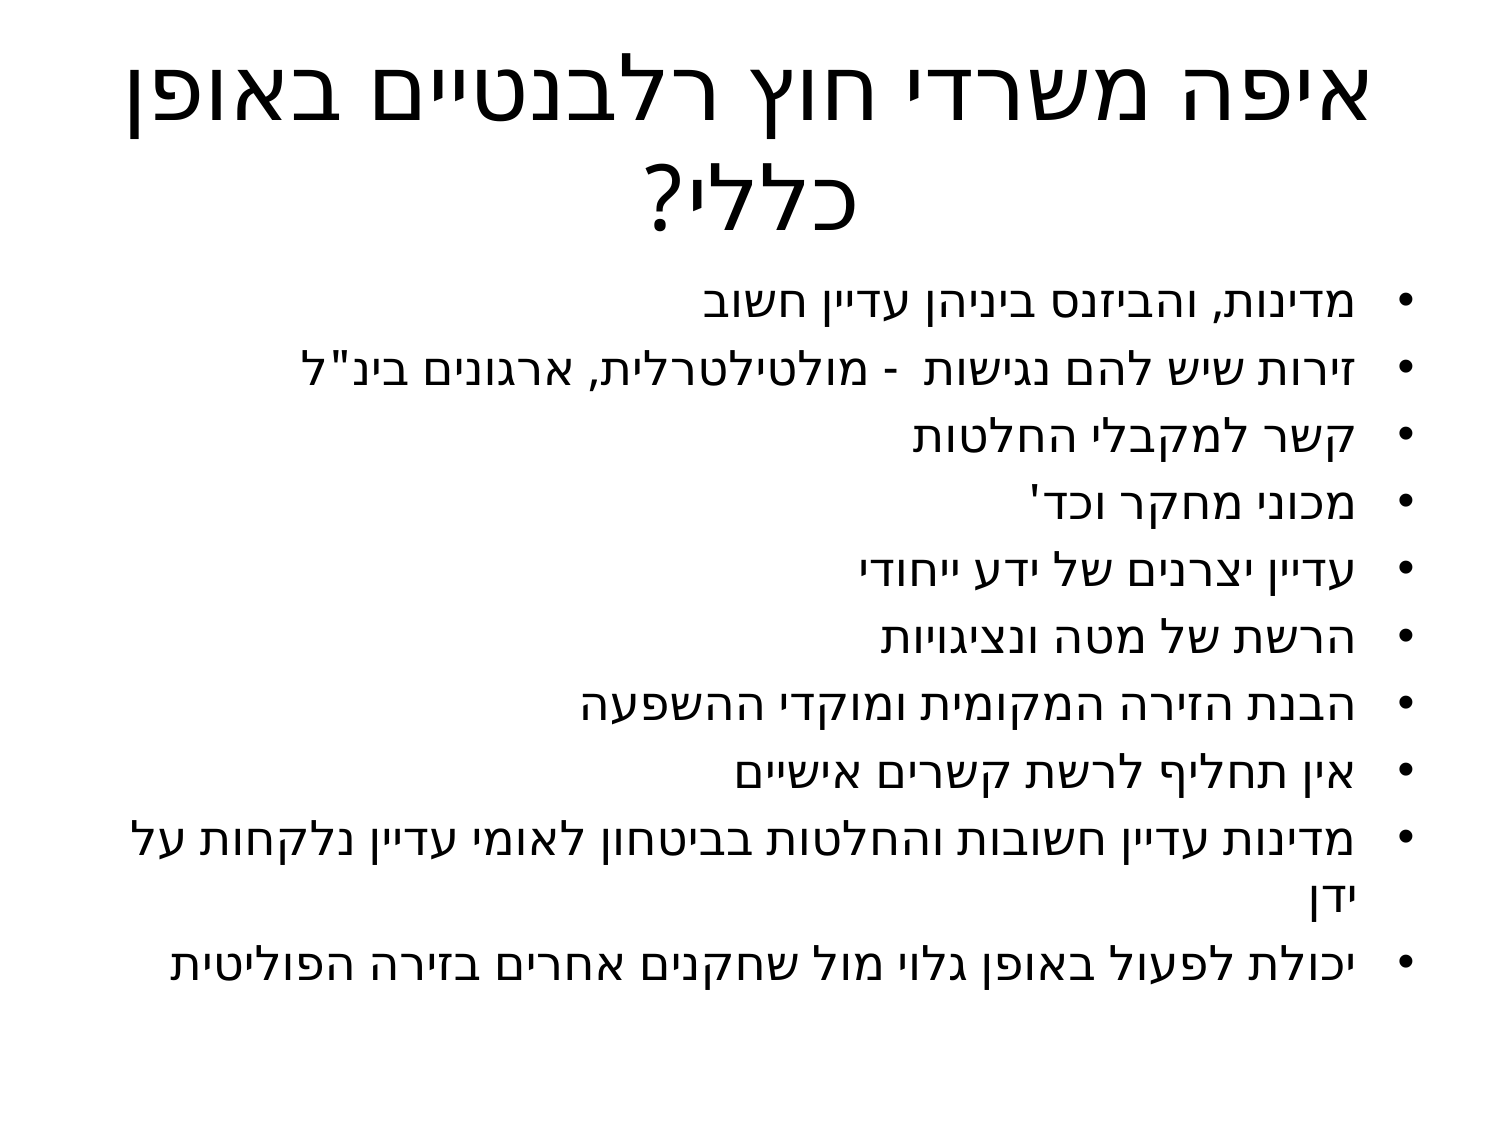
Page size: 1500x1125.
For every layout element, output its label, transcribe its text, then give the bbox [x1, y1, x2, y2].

title איפה משרדי חוץ רלבנטיים באופן כללי? [75, 45, 1425, 233]
list מדינות, והביזנס ביניהן עדיין חשוב זירות שיש להם נגישות - מולטילטרלית, ארגונים בינ"ל קשר למקבלי החלטות מכוני מחקר וכד' עדיין יצרנים של ידע ייחודי הרשת של מטה ונציגויות הבנת הזירה המקומית ומוקדי ההשפעה אין תחליף לרשת קשרים אישיים מדינות עדיין חשובות והחלטות בביטחון לאומי עדיין נלקחות על ידן יכולת לפעול באופן גלוי מול שחקנים אחרים בזירה הפוליטית [75, 262, 1425, 1005]
